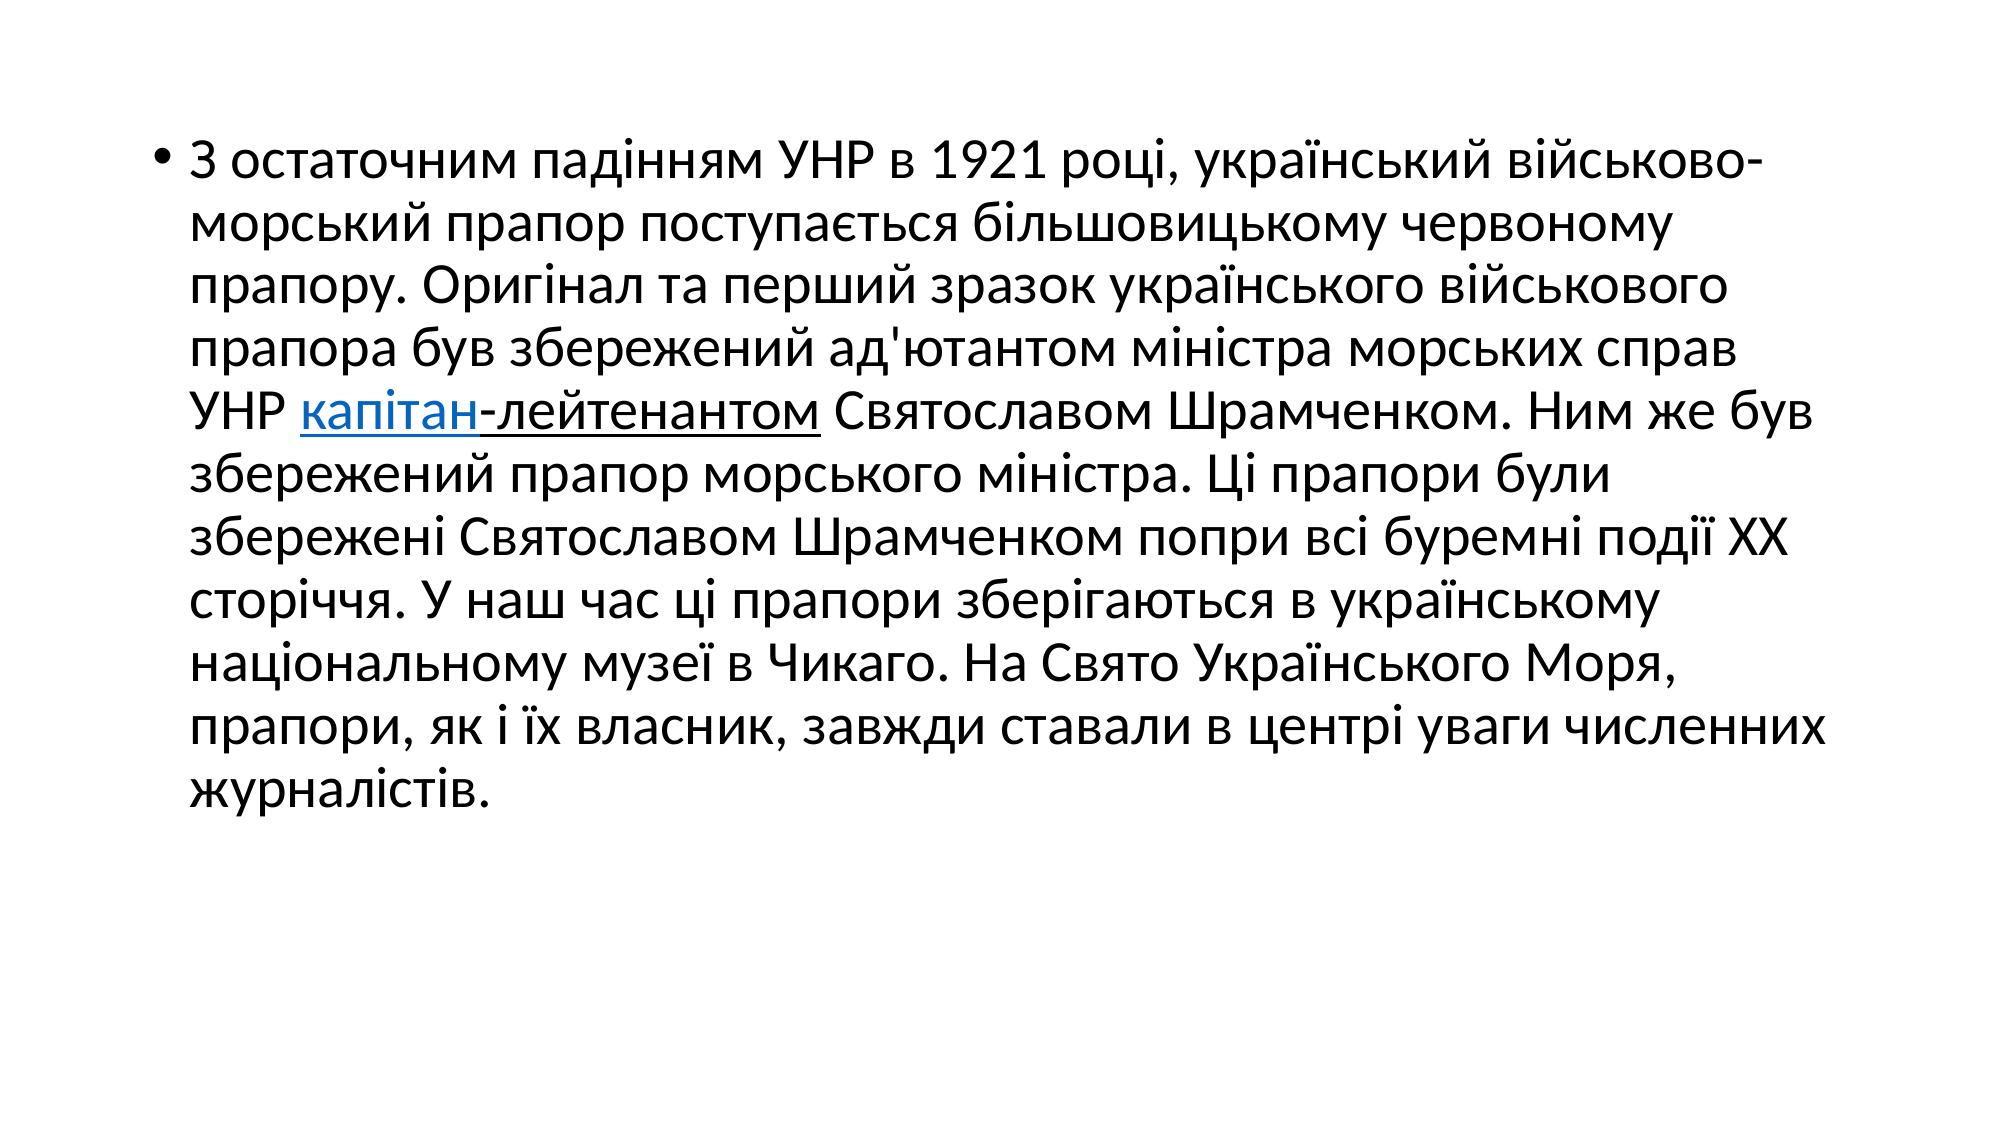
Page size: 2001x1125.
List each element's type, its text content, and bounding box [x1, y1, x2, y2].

list З остаточним падінням УНР в 1921 році, український військово-морський прапор поступається більшовицькому червоному прапору. Оригінал та перший зразок українського військового прапора був збережений ад'ютантом міністра морських справ УНР капітан-лейтенантом Святославом Шрамченком. Ним же був збережений прапор морського міністра. Ці прапори були збережені Святославом Шрамченком попри всі буремні події ХХ сторіччя. У наш час ці прапори зберігаються в українському національному музеї в Чикаго. На Свято Українського Моря, прапори, як і їх власник, завжди ставали в центрі уваги численних журналістів. [137, 120, 1863, 1014]
